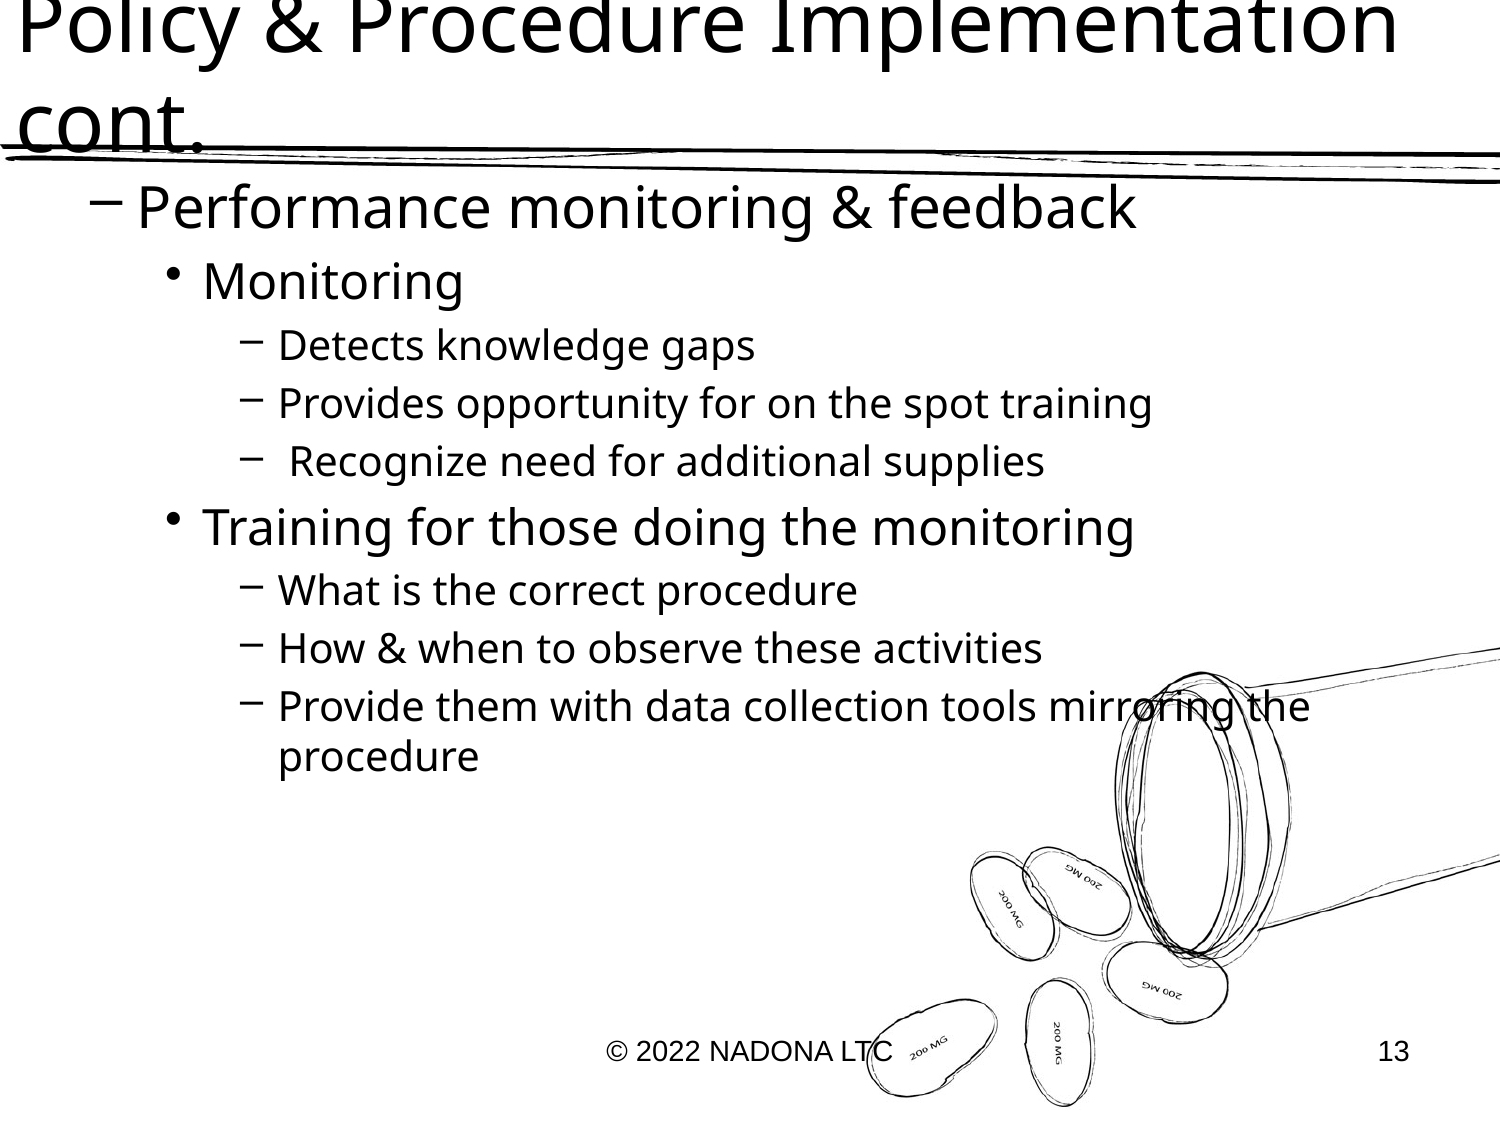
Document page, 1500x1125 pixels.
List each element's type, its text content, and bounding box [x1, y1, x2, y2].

slide_number 13 [1074, 1024, 1425, 1103]
footer © 2022 NADONA LTC [512, 1024, 988, 1103]
picture [0, 905, 1500, 1125]
list Performance monitoring & feedback Monitoring Detects knowledge gaps Provides opportunity for on the spot training Recognize need for additional supplies Training for those doing the monitoring What is the correct procedure How & when to observe these activities Provide them with data collection tools mirroring the procedure [0, 162, 1500, 905]
title Policy & Procedure Implementation cont. [0, 0, 1500, 138]
picture [0, 138, 1500, 162]
